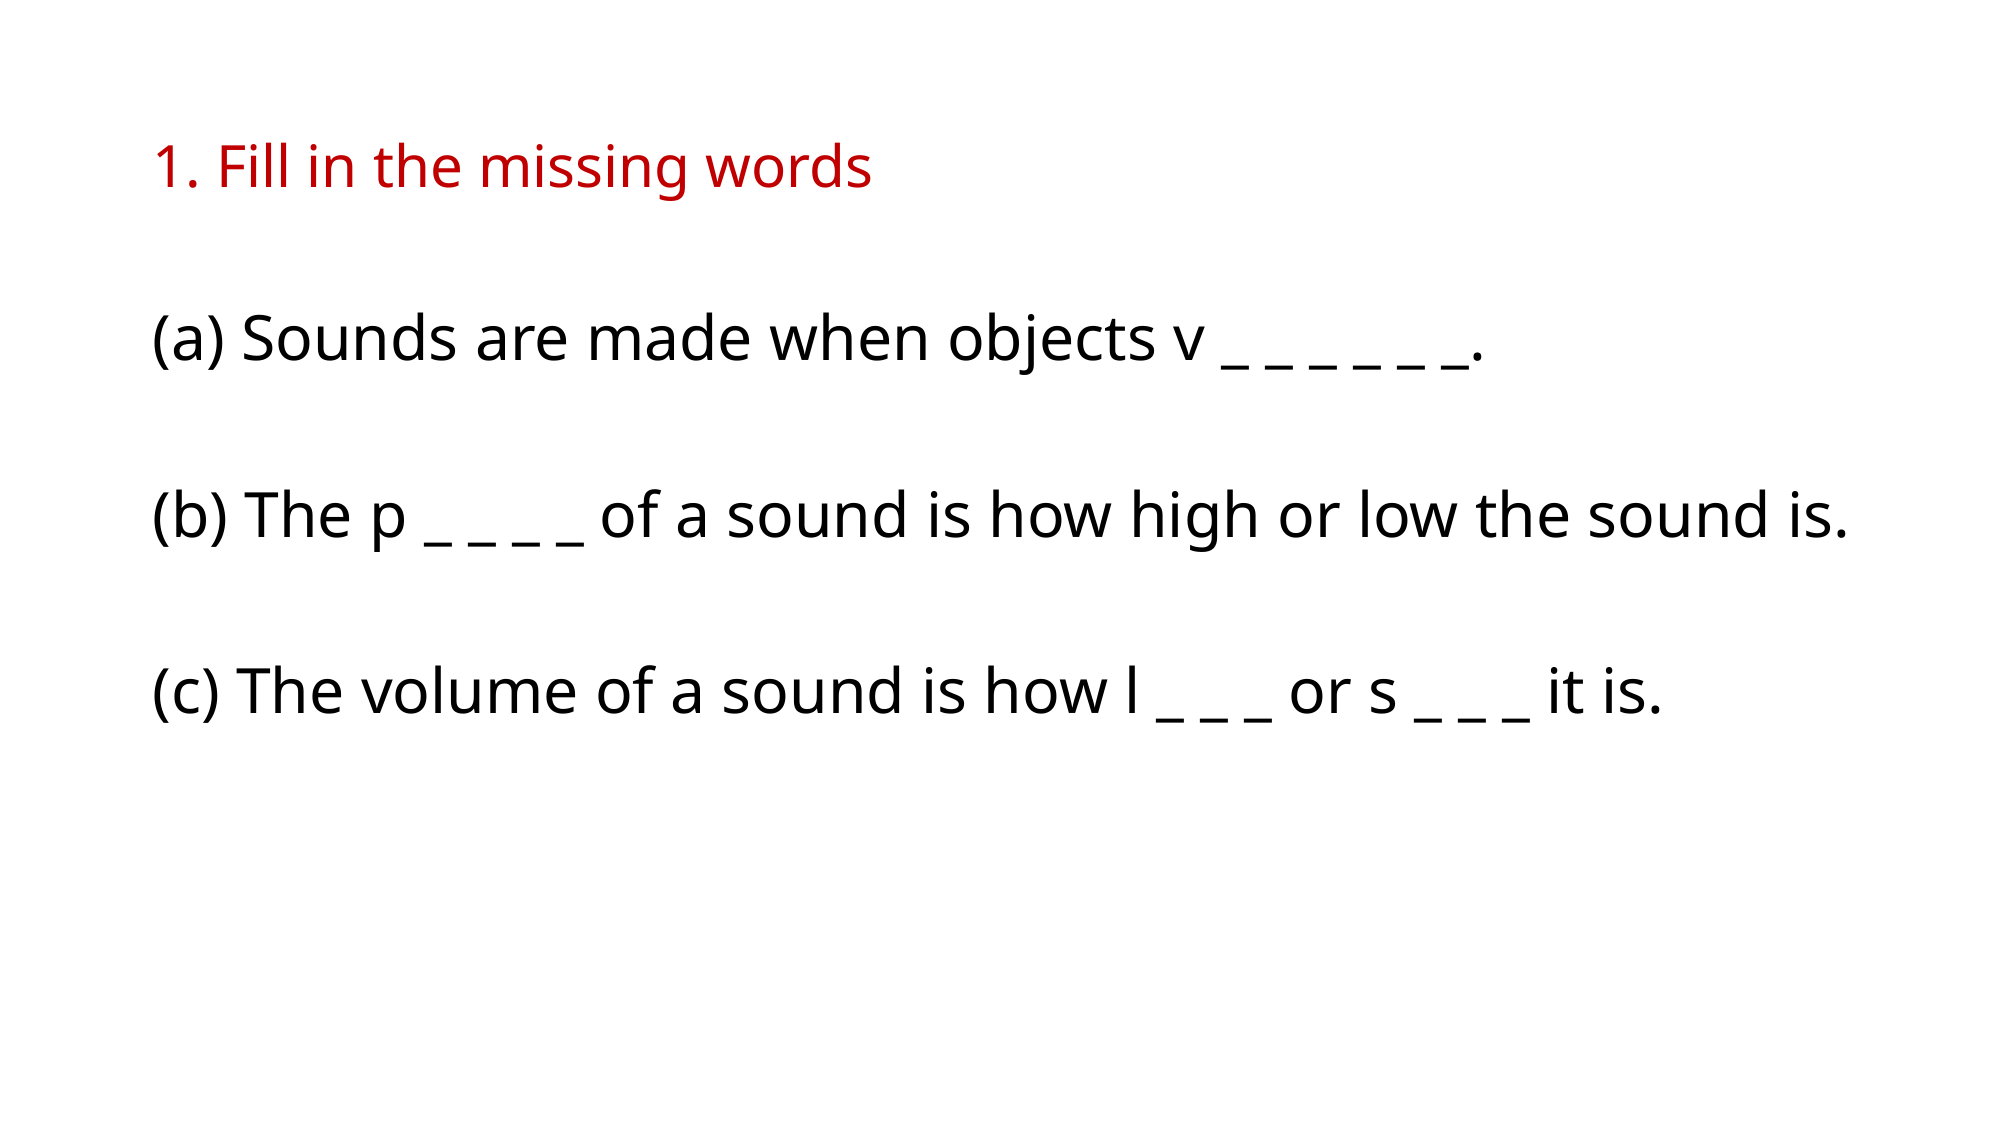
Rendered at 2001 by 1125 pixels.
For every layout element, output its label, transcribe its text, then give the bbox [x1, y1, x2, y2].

title 1. Fill in the missing words [137, 59, 1863, 278]
list (a) Sounds are made when objects v _ _ _ _ _ _. (b) The p _ _ _ _ of a sound is how high or low the sound is. (c) The volume of a sound is how l _ _ _ or s _ _ _ it is. [137, 299, 1960, 826]
